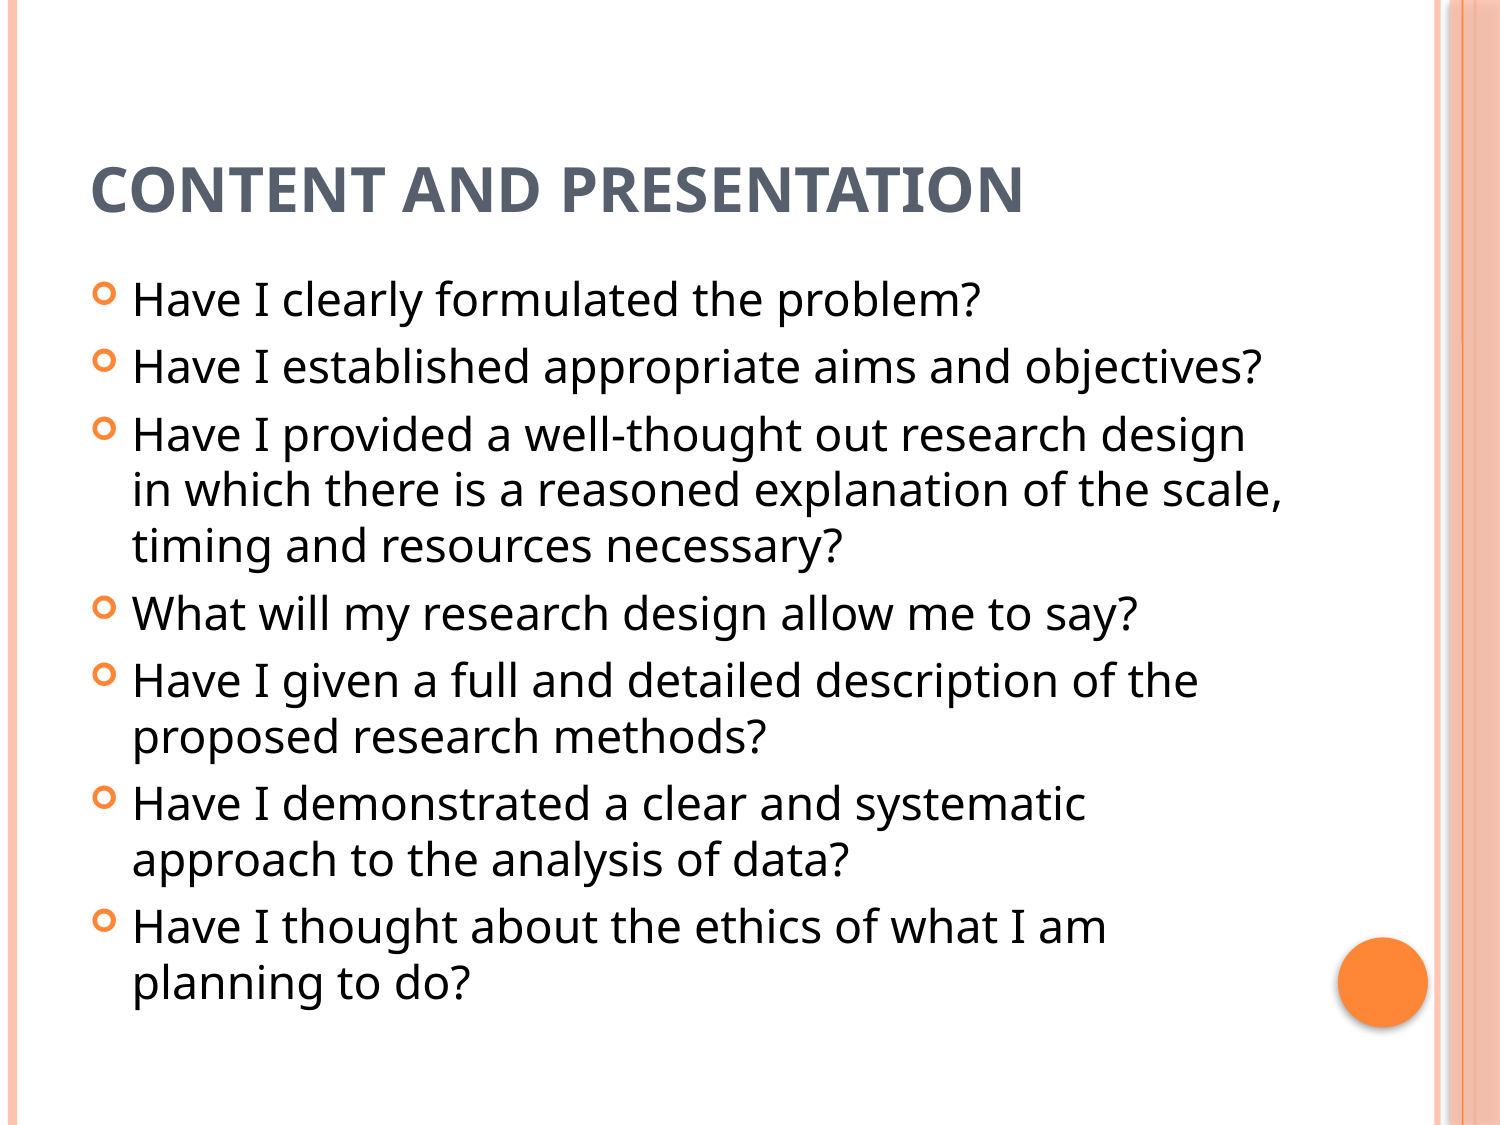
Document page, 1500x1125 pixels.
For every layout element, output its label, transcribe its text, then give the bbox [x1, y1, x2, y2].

list Have I clearly formulated the problem? Have I established appropriate aims and objectives? Have I provided a well-thought out research design in which there is a reasoned explanation of the scale, timing and resources necessary? What will my research design allow me to say? Have I given a full and detailed description of the proposed research methods? Have I demonstrated a clear and systematic approach to the analysis of data? Have I thought about the ethics of what I am planning to do? [75, 262, 1300, 1062]
title Content and Presentation [75, 45, 1300, 233]
